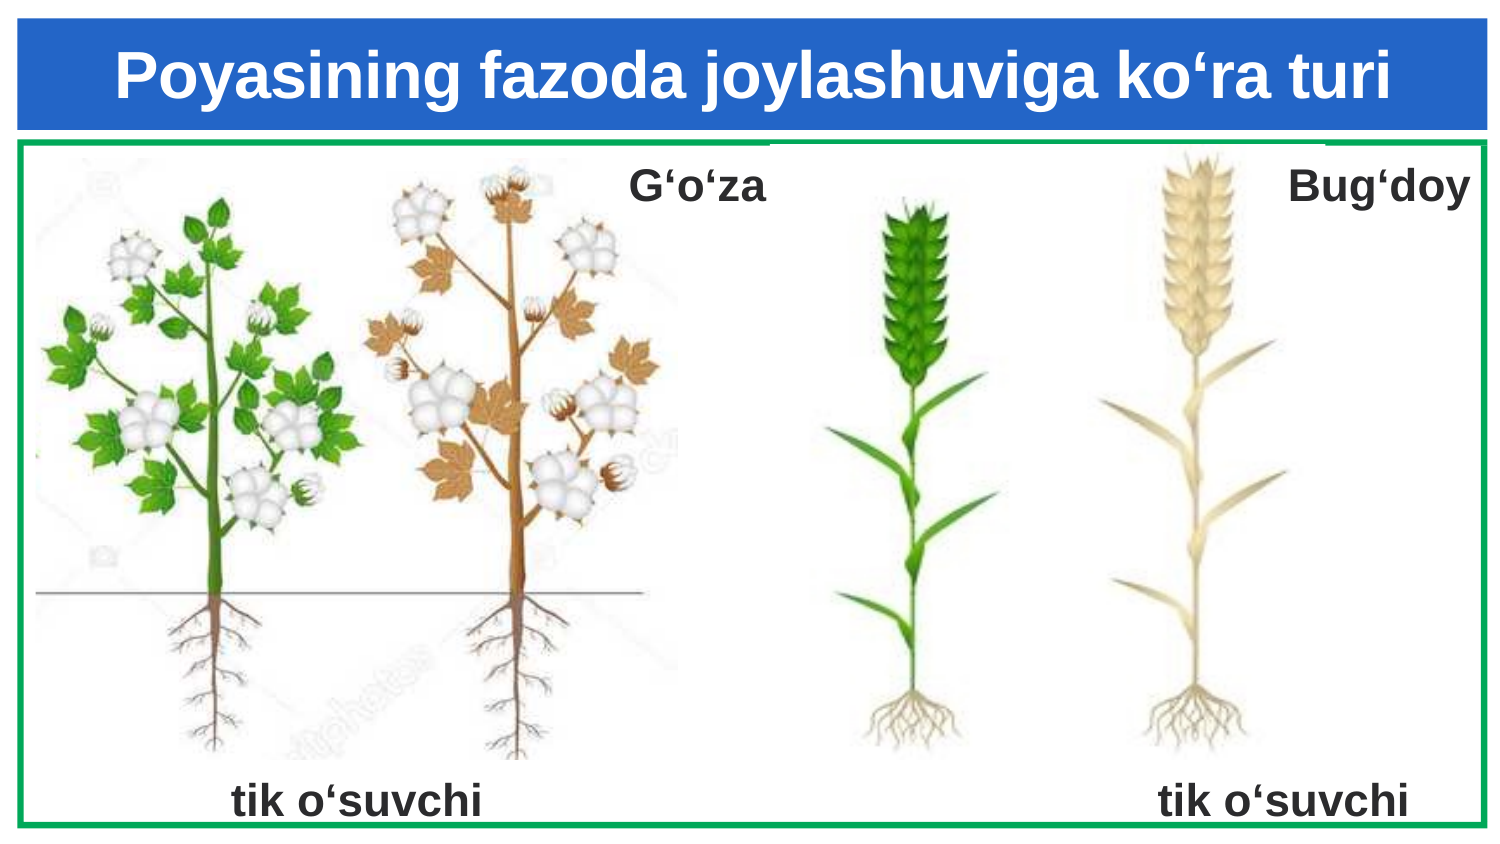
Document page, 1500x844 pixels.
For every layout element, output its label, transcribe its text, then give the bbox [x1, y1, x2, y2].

picture [769, 143, 1326, 760]
text_box G‘o‘za Bug‘doy [375, 144, 767, 223]
text_box G‘o‘za Bug‘doy [1327, 144, 1497, 223]
title Poyasining fazoda joylashuviga ko‘ra turi [37, 28, 1471, 129]
picture [35, 158, 679, 760]
text_box tik o‘suvchi tik o‘suvchi [194, 758, 1470, 844]
